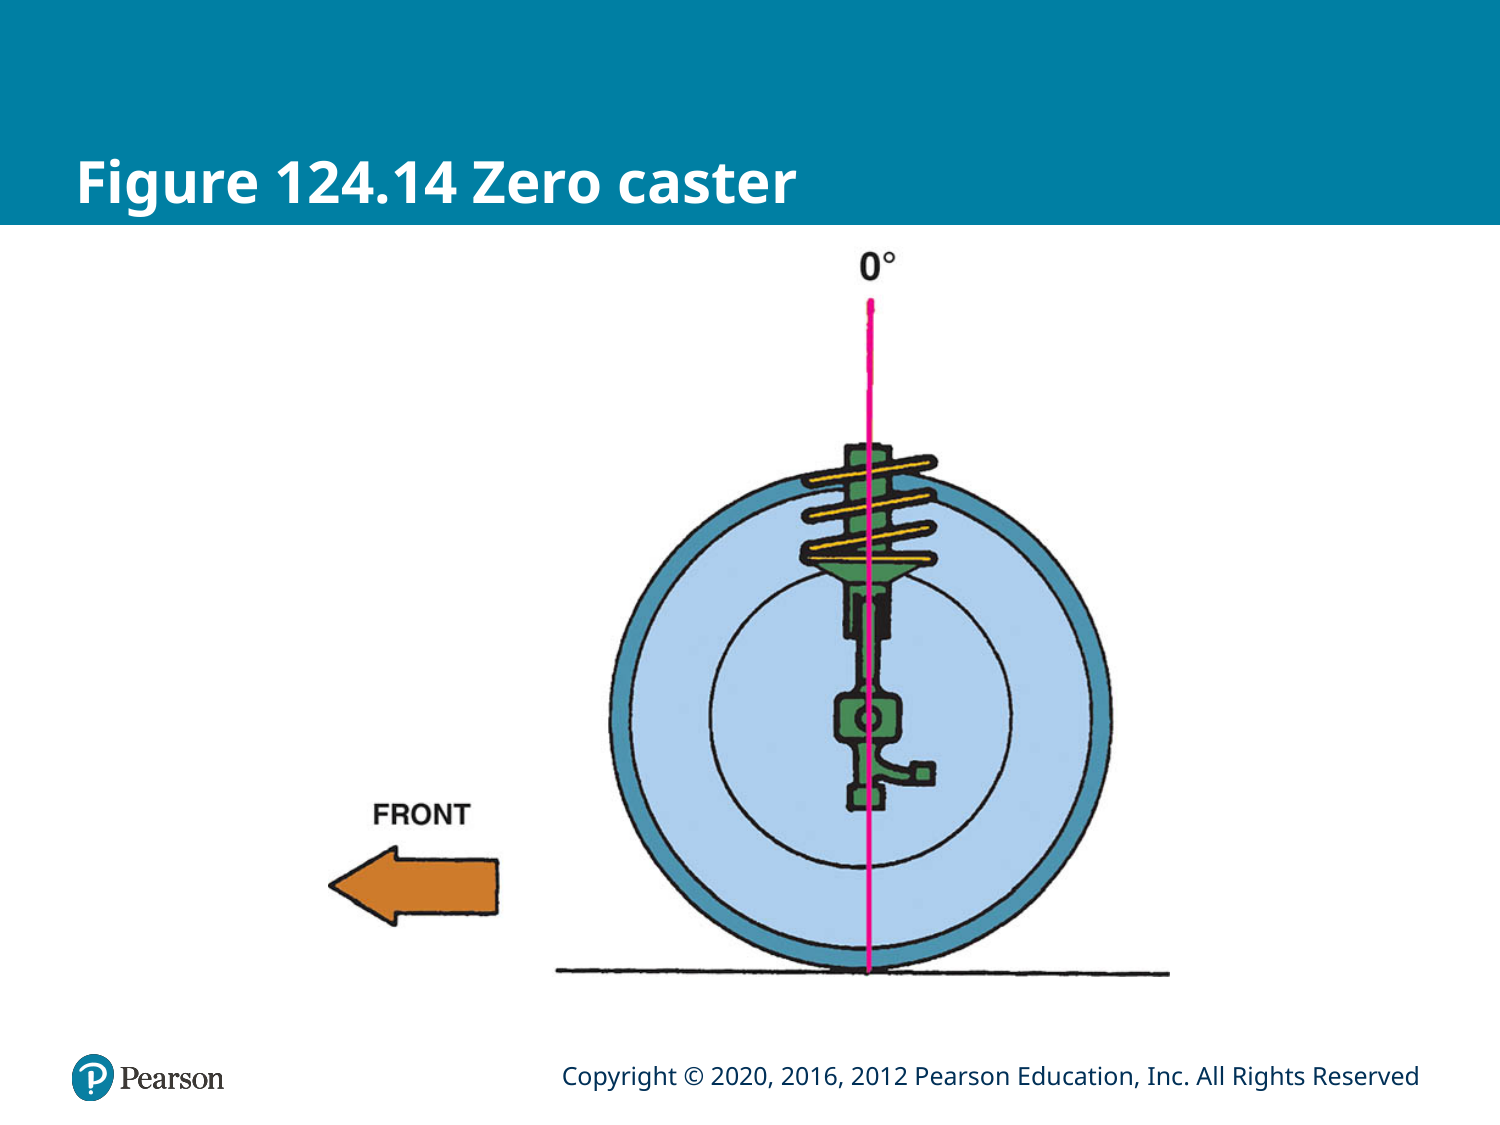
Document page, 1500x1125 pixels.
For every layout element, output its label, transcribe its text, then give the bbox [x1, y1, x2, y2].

picture [328, 246, 1170, 977]
picture [80, 1063, 106, 1088]
picture [72, 1088, 83, 1101]
title Figure 124.14 Zero caster [75, 35, 1425, 216]
picture [72, 1054, 87, 1070]
picture [98, 1054, 224, 1101]
